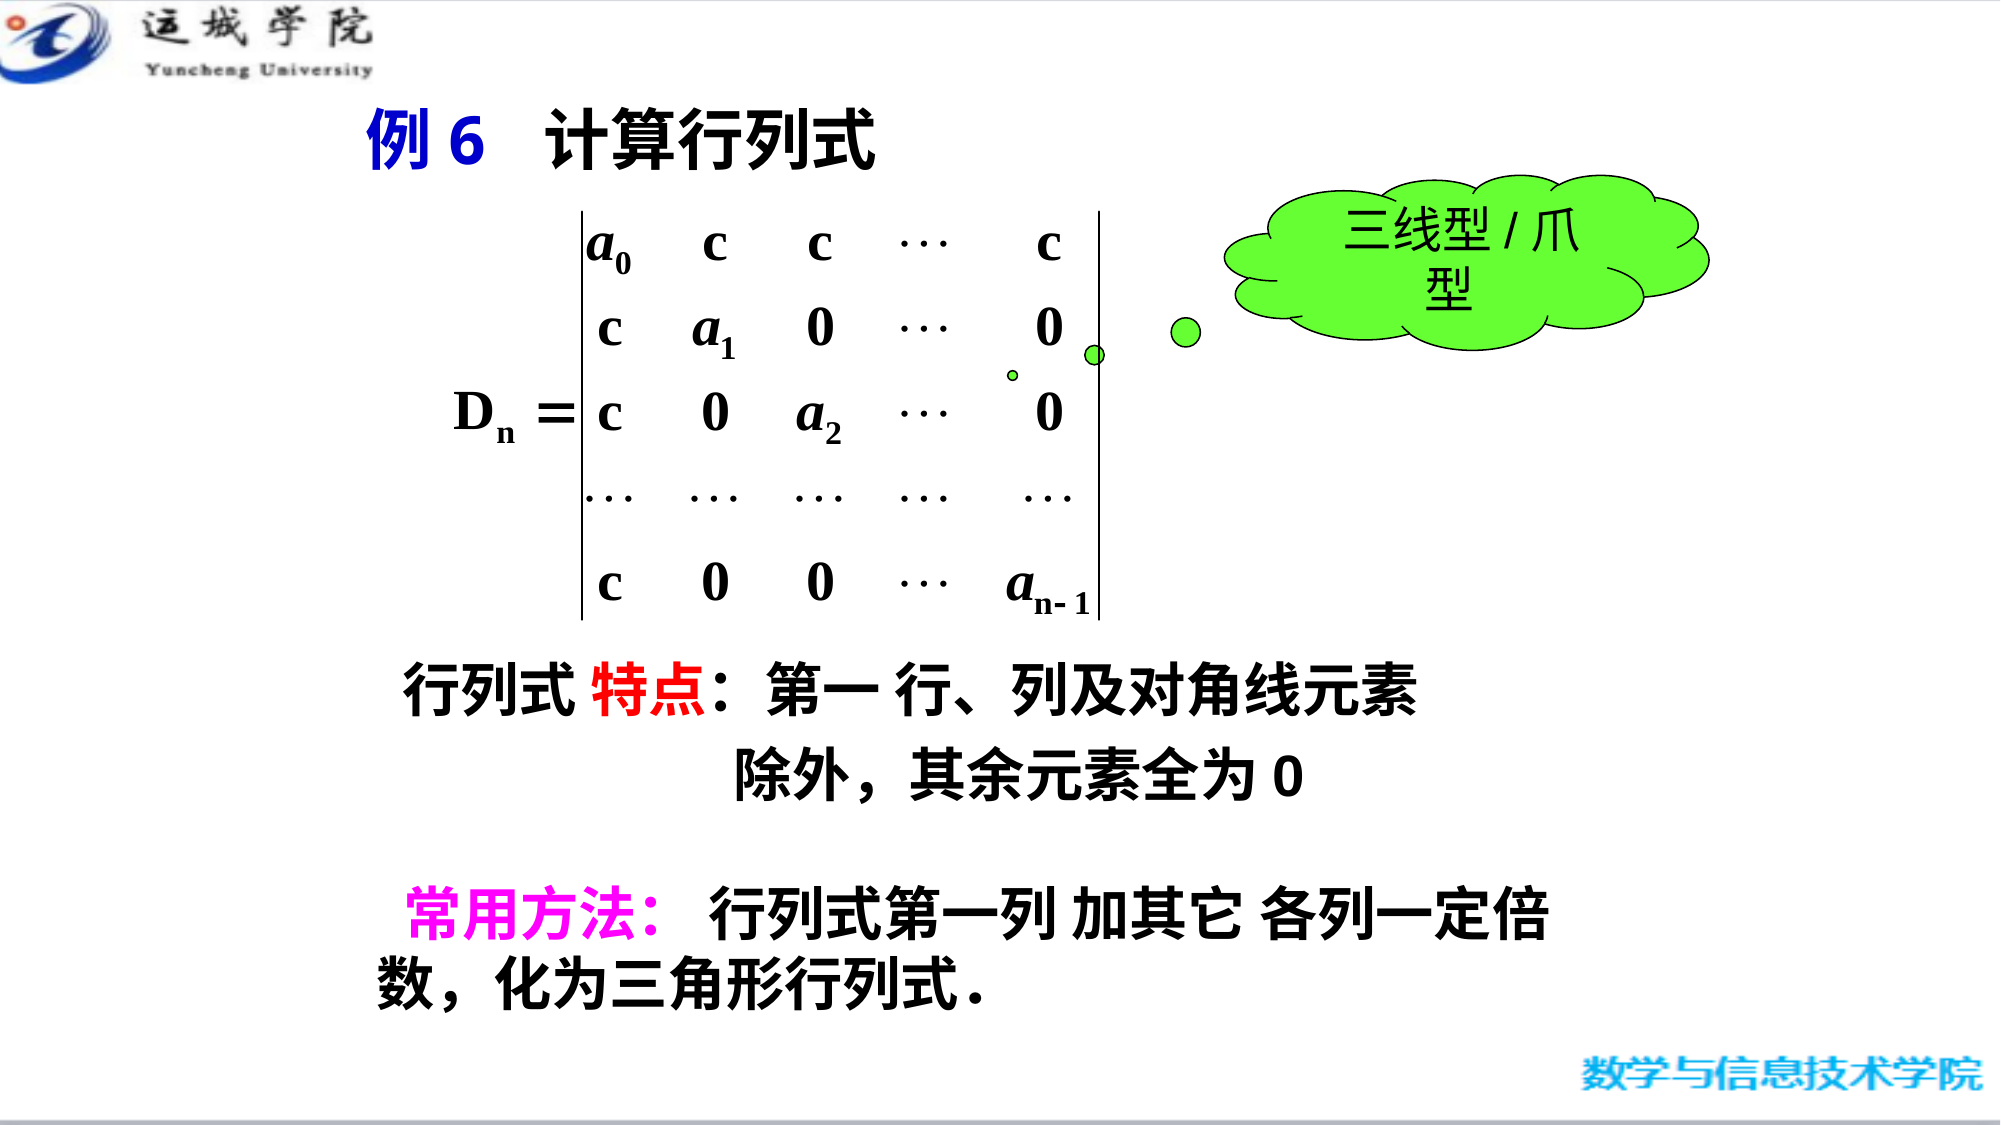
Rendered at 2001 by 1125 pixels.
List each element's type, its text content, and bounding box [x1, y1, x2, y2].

list 例6 计算行列式 [350, 90, 1176, 211]
text_box 常用方法： 行列式第一列 加其它 各列一定倍数，化为三角形行列式． [361, 869, 1603, 1025]
text_box 行列式 特点：第一 行、列及对角线元素 除外，其余元素全为0 [387, 659, 1650, 815]
text_box 三线型/爪型 [1171, 317, 1201, 347]
text_box 三线型/爪型 [1224, 175, 1710, 351]
picture [0, 0, 2001, 1125]
